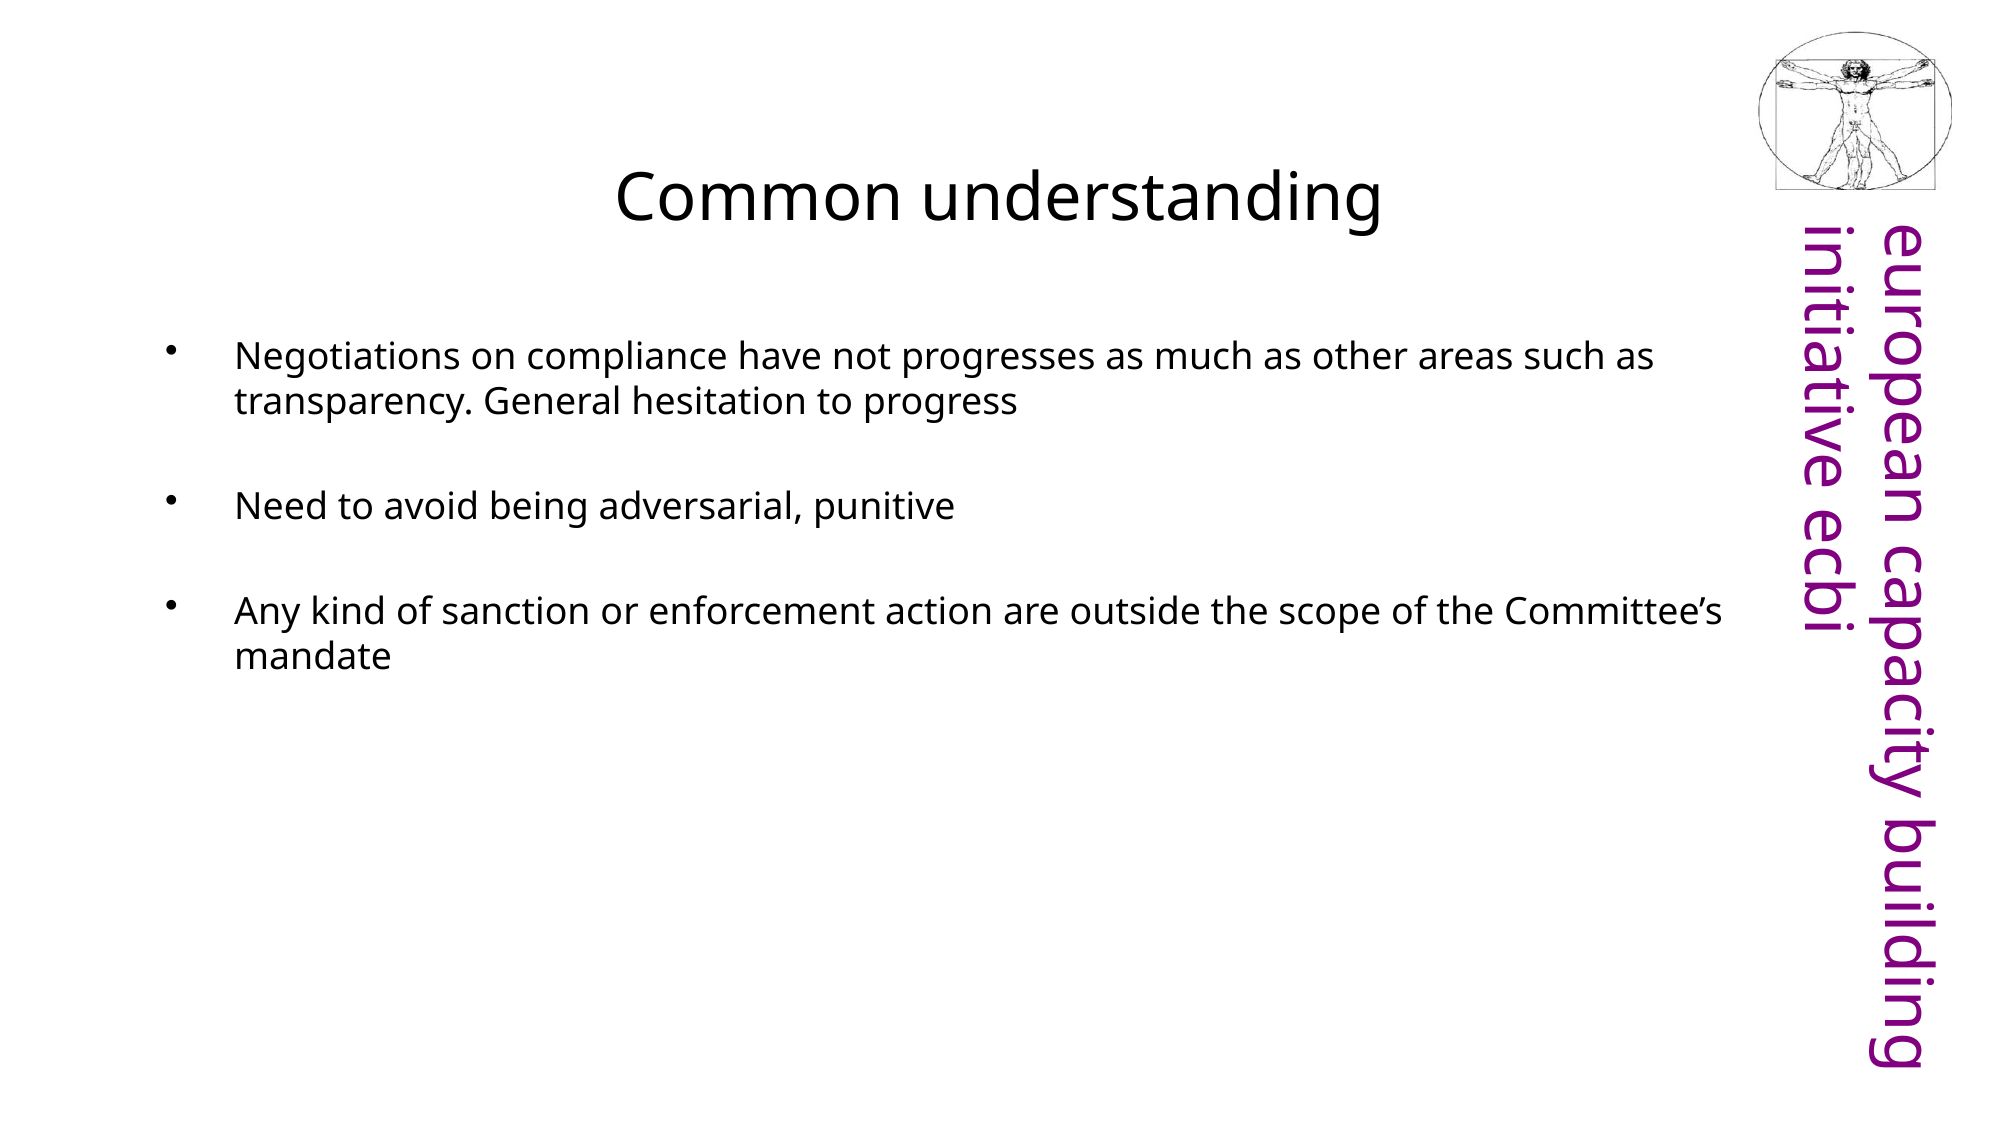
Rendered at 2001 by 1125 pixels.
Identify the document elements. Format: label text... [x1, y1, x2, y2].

title Common understanding [149, 99, 1851, 288]
list Negotiations on compliance have not progresses as much as other areas such as transparency. General hesitation to progress Need to avoid being adversarial, punitive Any kind of sanction or enforcement action are outside the scope of the Committee’s mandate [149, 324, 1851, 1001]
picture [1756, 31, 1952, 190]
